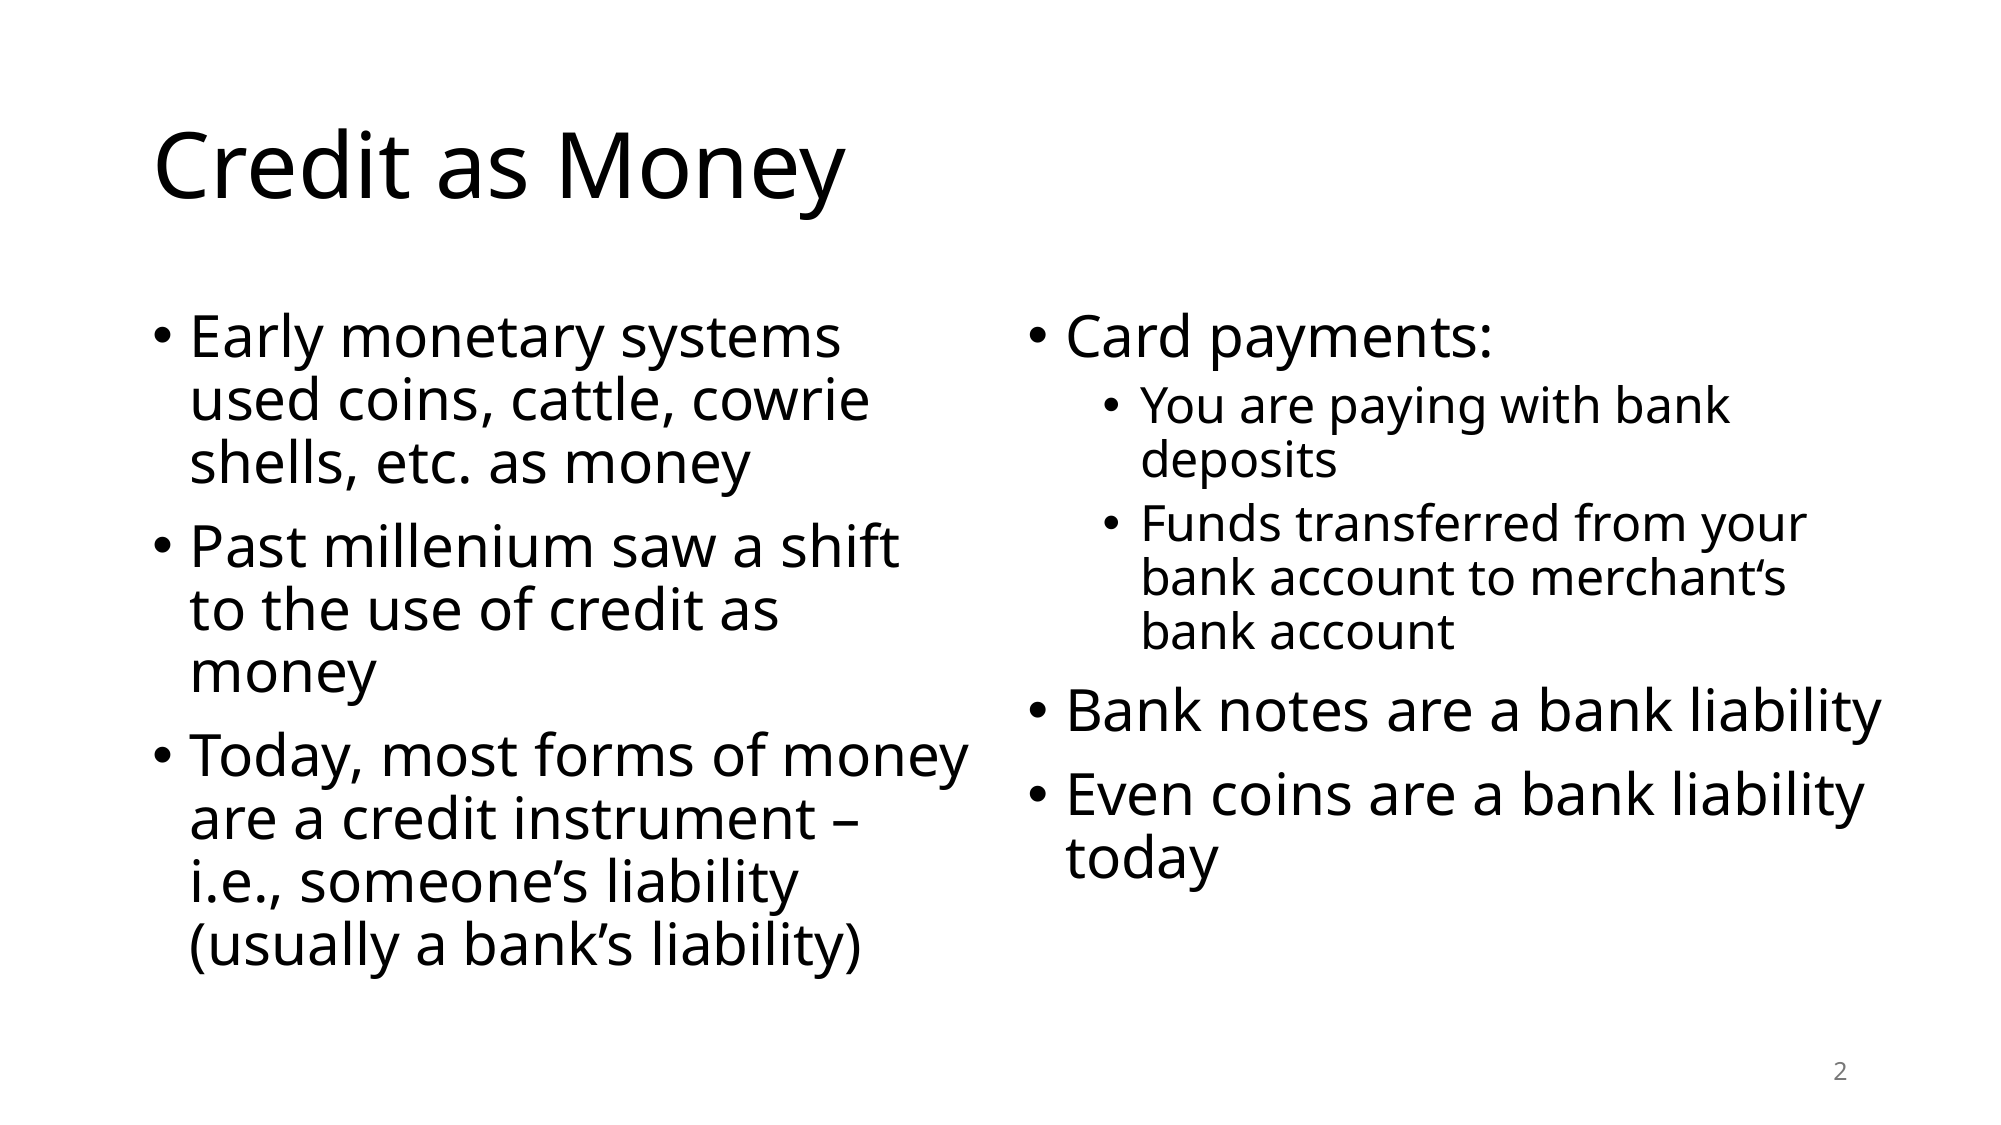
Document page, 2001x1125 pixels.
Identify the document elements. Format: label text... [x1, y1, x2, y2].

list Early monetary systems used coins, cattle, cowrie shells, etc. as money Past millenium saw a shift to the use of credit as money Today, most forms of money are a credit instrument – i.e., someone’s liability (usually a bank’s liability) [137, 299, 988, 1014]
slide_number 2 [1412, 1042, 1863, 1103]
title Credit as Money [137, 59, 1863, 278]
list Card payments: You are paying with bank deposits Funds transferred from your bank account to merchant‘s bank account Bank notes are a bank liability Even coins are a bank liability today [1012, 299, 1913, 1014]
